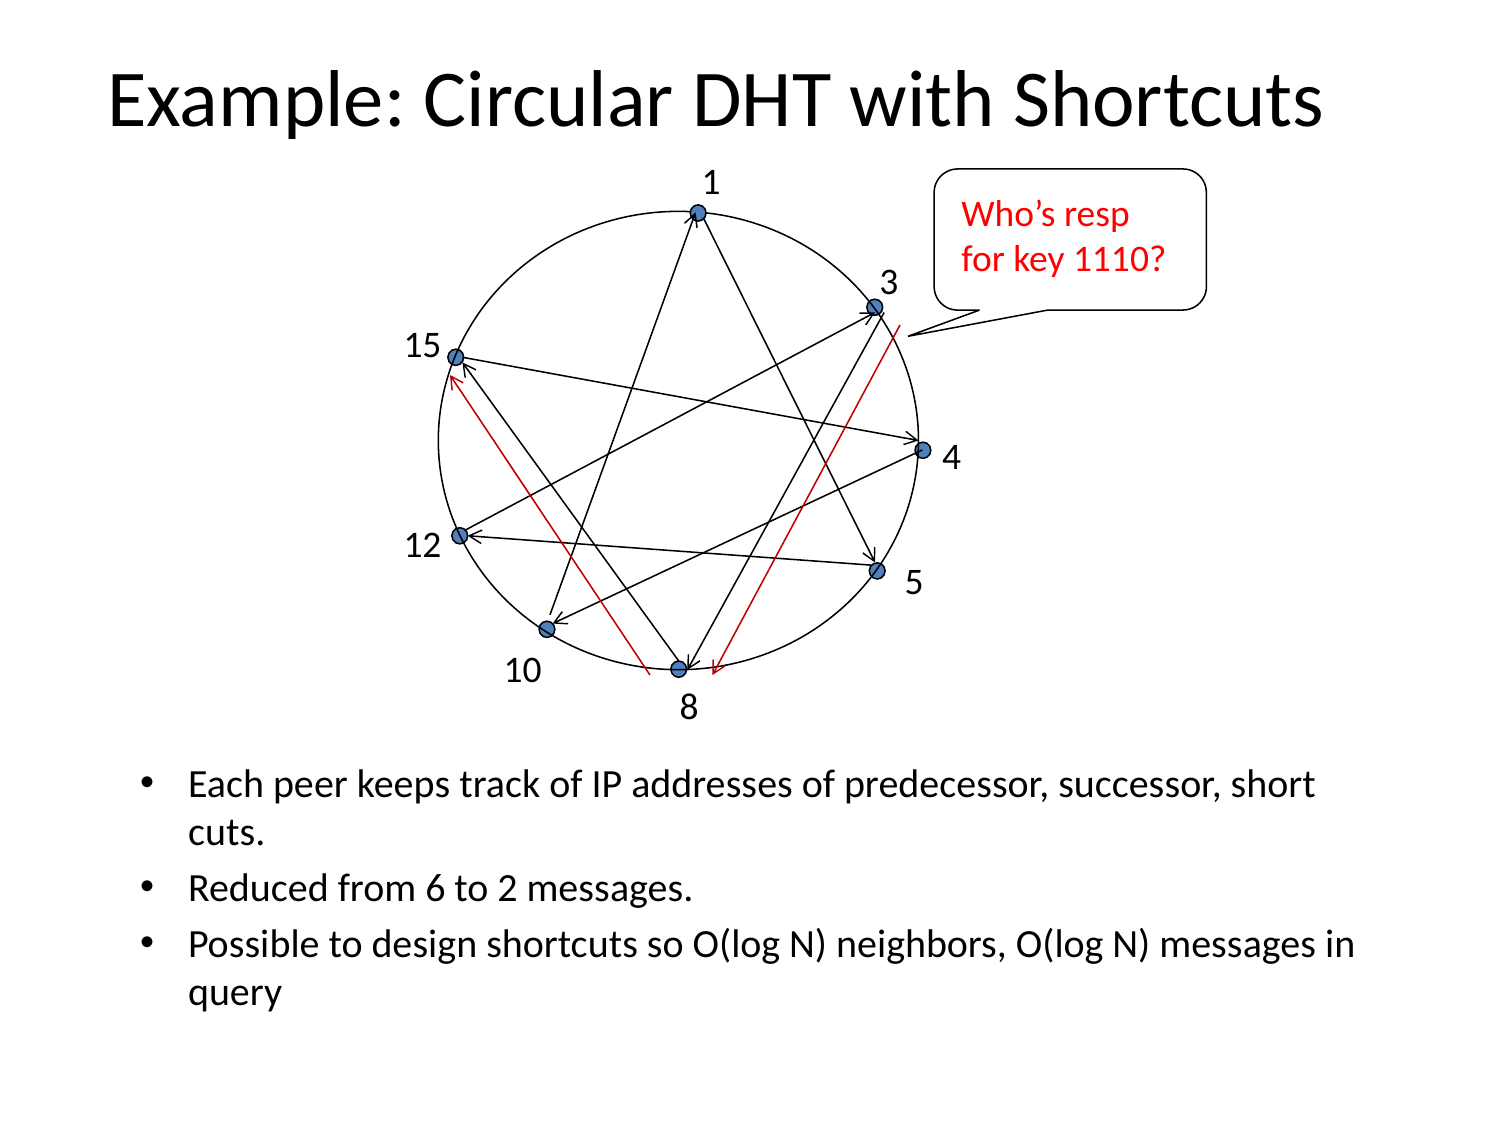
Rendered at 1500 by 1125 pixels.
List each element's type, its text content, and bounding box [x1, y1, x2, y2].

title Example: Circular DHT with Shortcuts [41, 0, 1392, 188]
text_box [933, 168, 1218, 311]
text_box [399, 424, 701, 626]
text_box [387, 149, 979, 736]
list Each peer keeps track of IP addresses of predecessor, successor, short cuts. Reduced from 6 to 2 messages. Possible to design shortcuts so O(log N) neighbors, O(log N) messages in query [125, 750, 1388, 1025]
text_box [630, 405, 982, 594]
